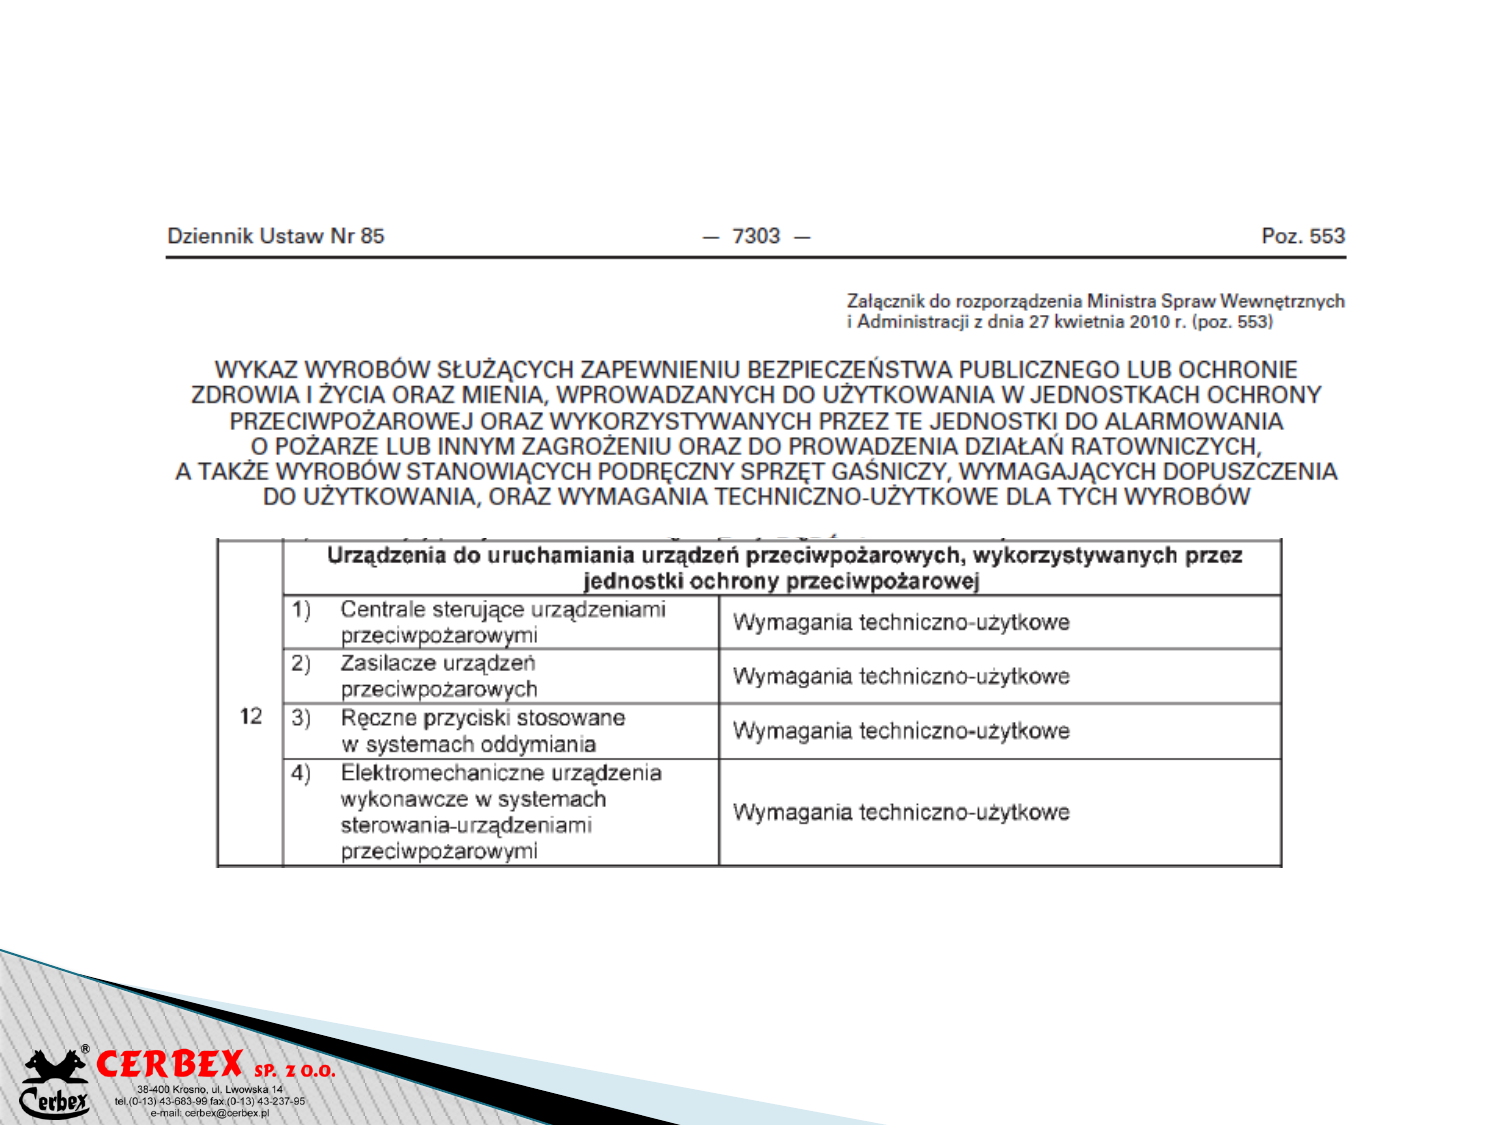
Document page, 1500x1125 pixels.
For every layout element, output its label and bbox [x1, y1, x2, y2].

picture [19, 1044, 336, 1121]
picture [141, 159, 1386, 868]
